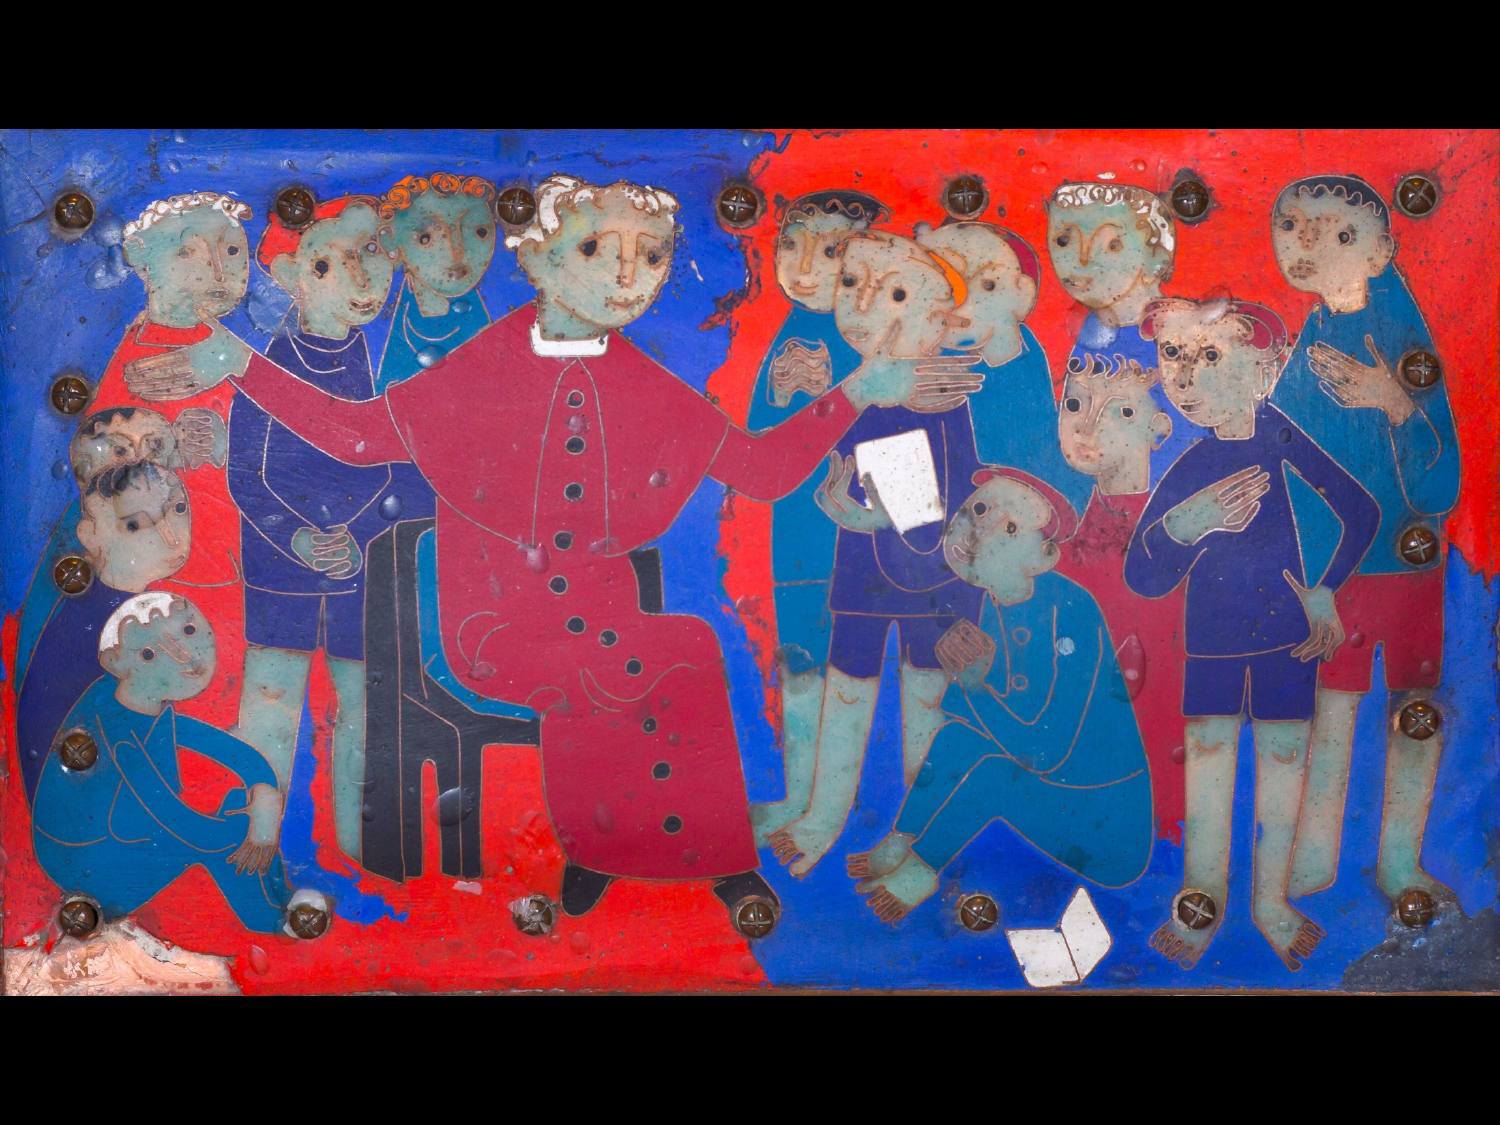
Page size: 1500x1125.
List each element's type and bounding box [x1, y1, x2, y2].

picture [0, 129, 1500, 996]
